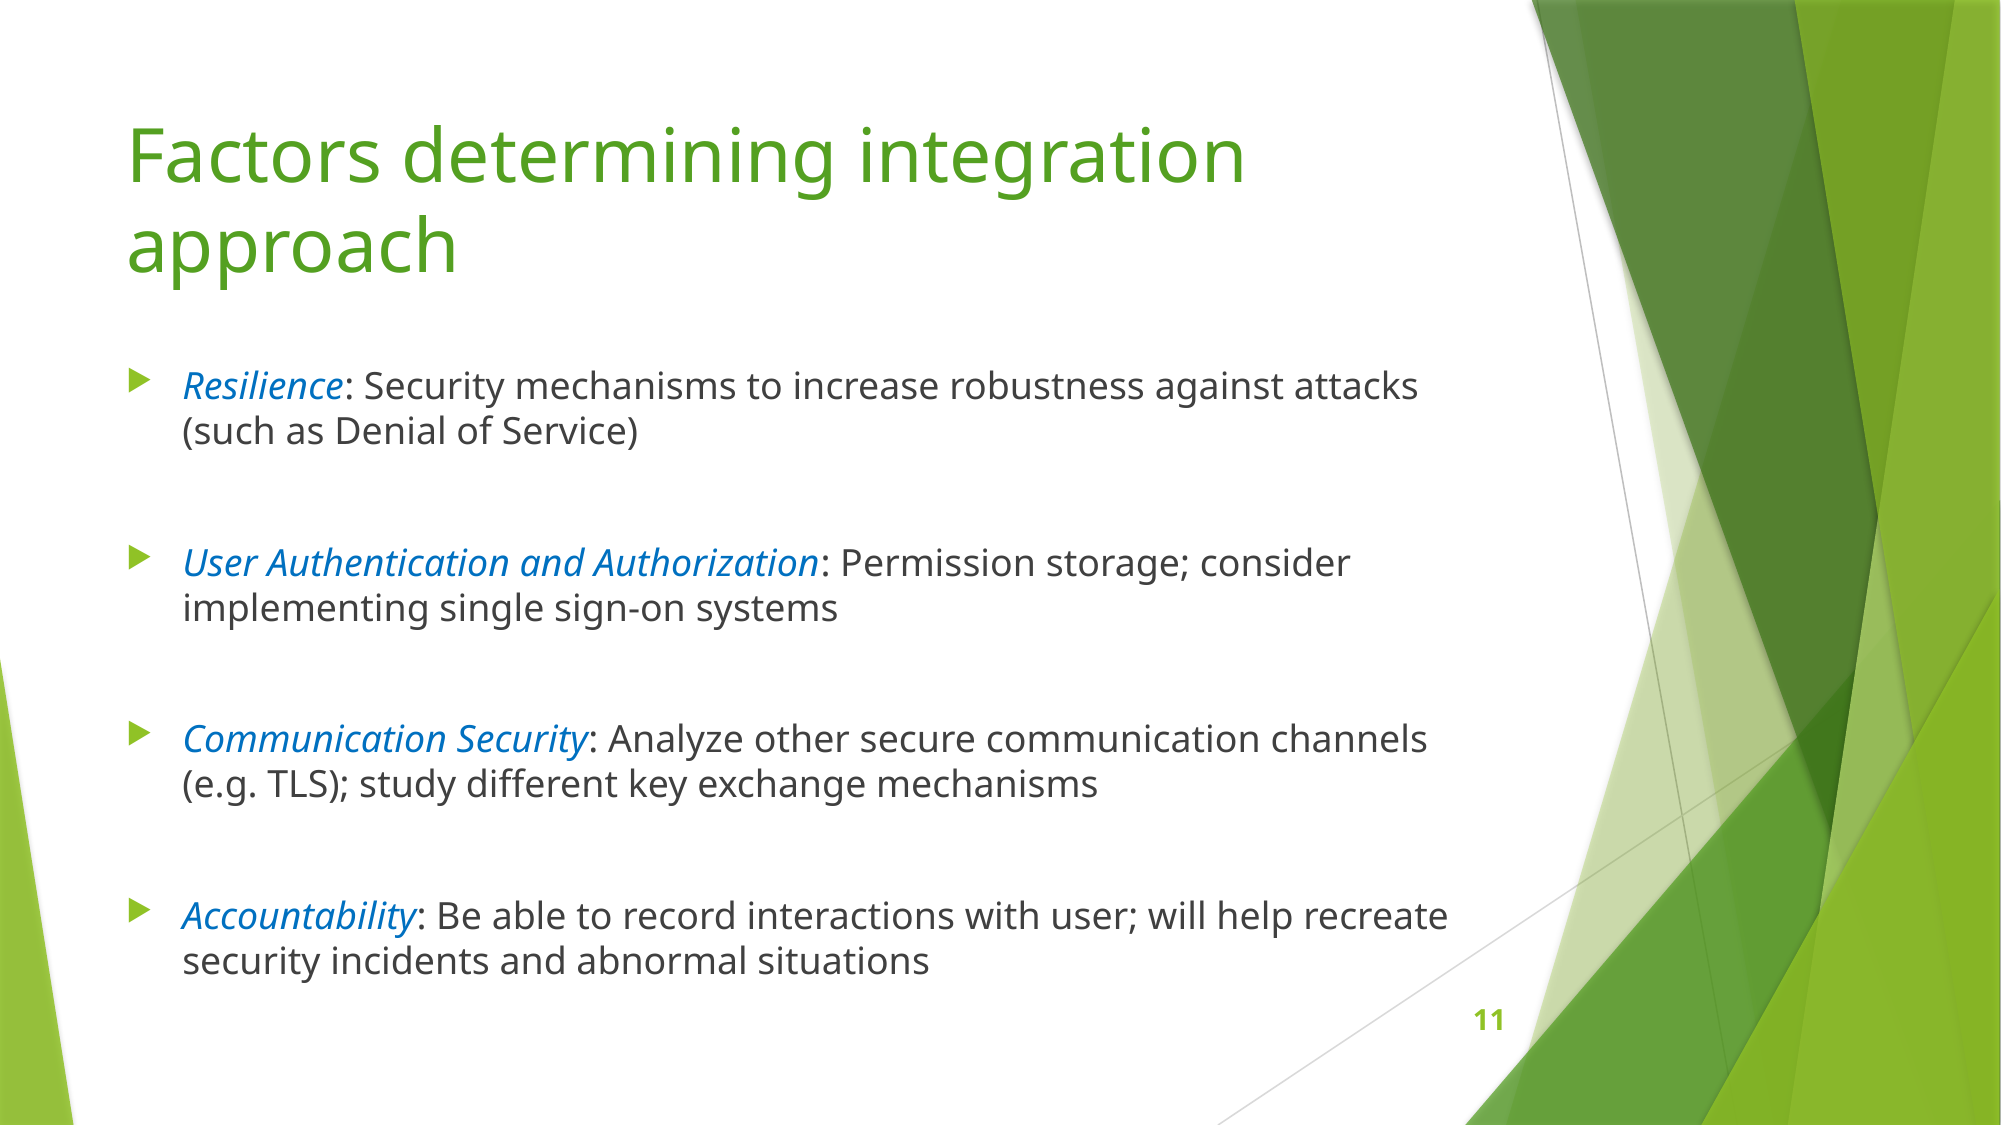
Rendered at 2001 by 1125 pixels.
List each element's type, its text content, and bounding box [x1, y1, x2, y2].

slide_number 11 [1409, 991, 1522, 1051]
title Factors determining integration approach [111, 99, 1522, 317]
list Resilience: Security mechanisms to increase robustness against attacks (such as Denial of Service) User Authentication and Authorization: Permission storage; consider implementing single sign-on systems Communication Security: Analyze other secure communication channels (e.g. TLS); study different key exchange mechanisms Accountability: Be able to record interactions with user; will help recreate security incidents and abnormal situations [111, 354, 1522, 992]
